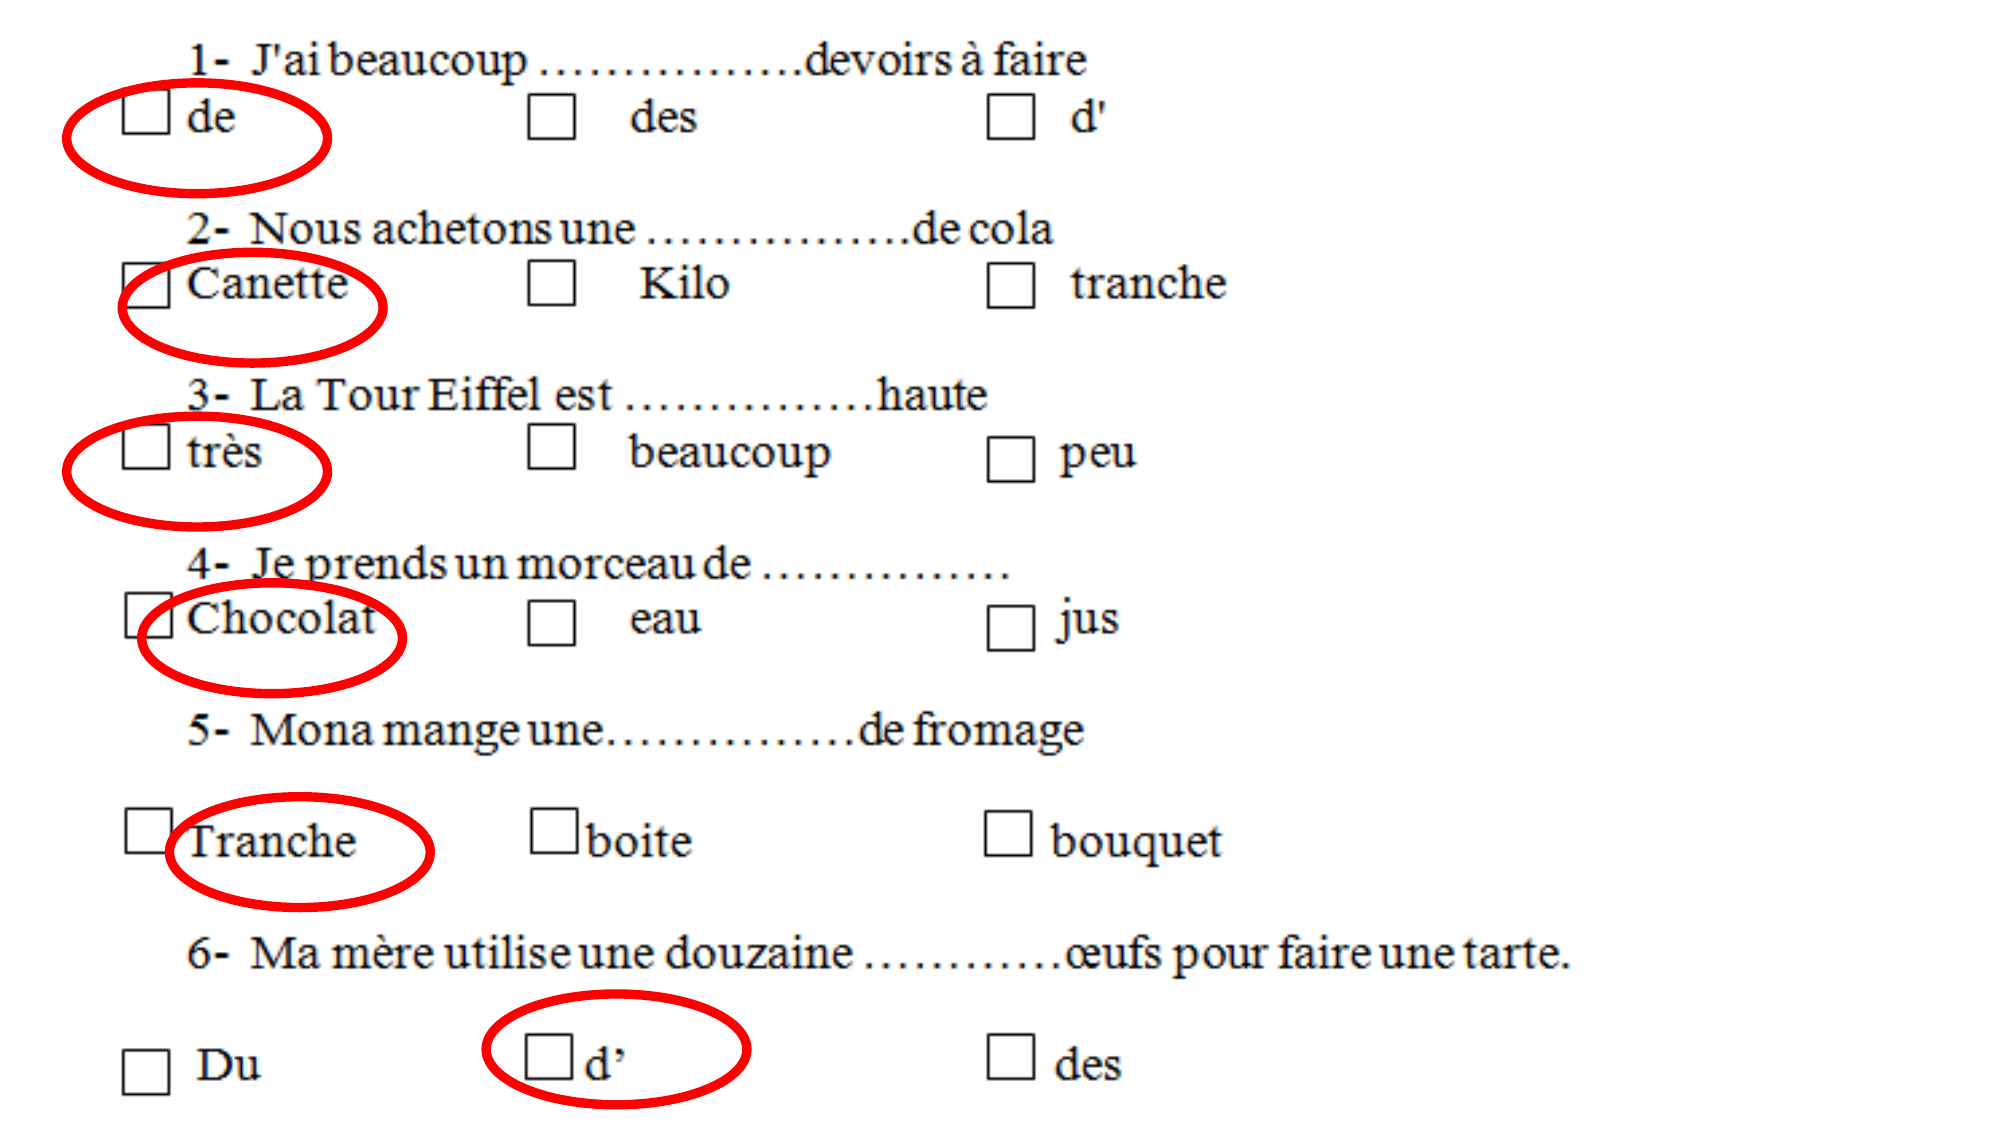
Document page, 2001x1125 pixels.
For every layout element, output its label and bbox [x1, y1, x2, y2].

list [17, 0, 1936, 1125]
